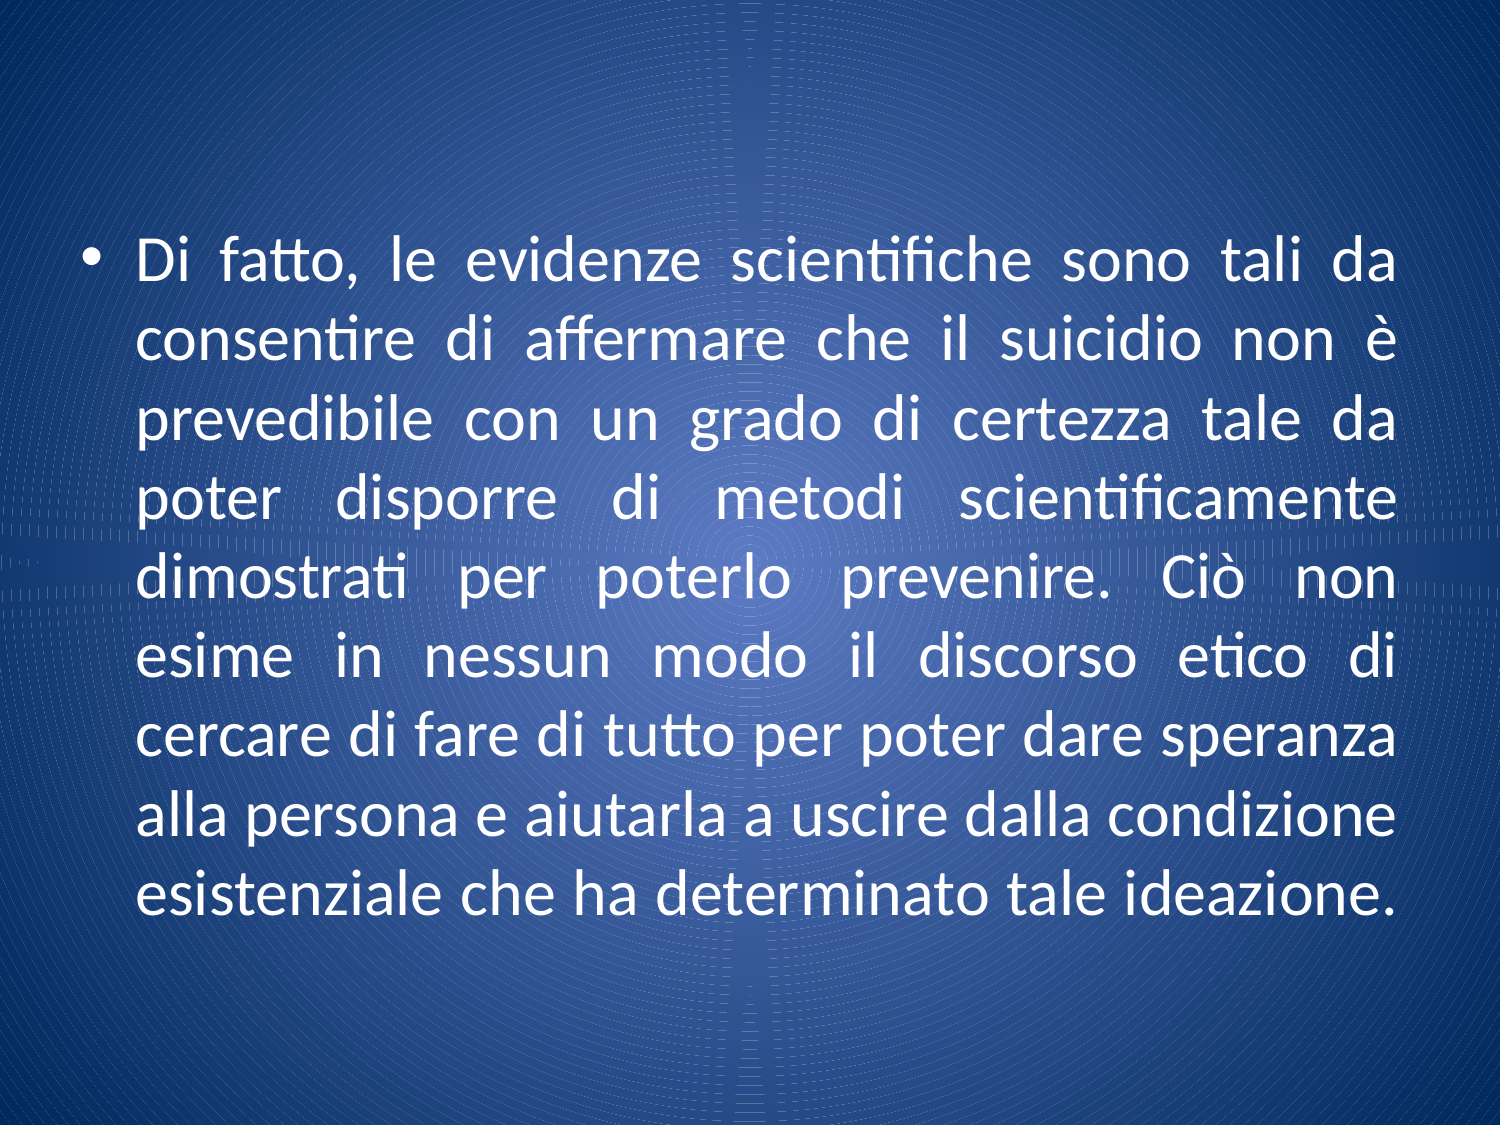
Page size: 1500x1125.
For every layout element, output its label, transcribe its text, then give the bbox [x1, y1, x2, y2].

list Di fatto, le evidenze scientifiche sono tali da consentire di affermare che il suicidio non è prevedibile con un grado di certezza tale da poter disporre di metodi scientificamente dimostrati per poterlo prevenire. Ciò non esime in nessun modo il discorso etico di cercare di fare di tutto per poter dare speranza alla persona e aiutarla a uscire dalla condizione esistenziale che ha determinato tale ideazione. [64, 208, 1415, 951]
